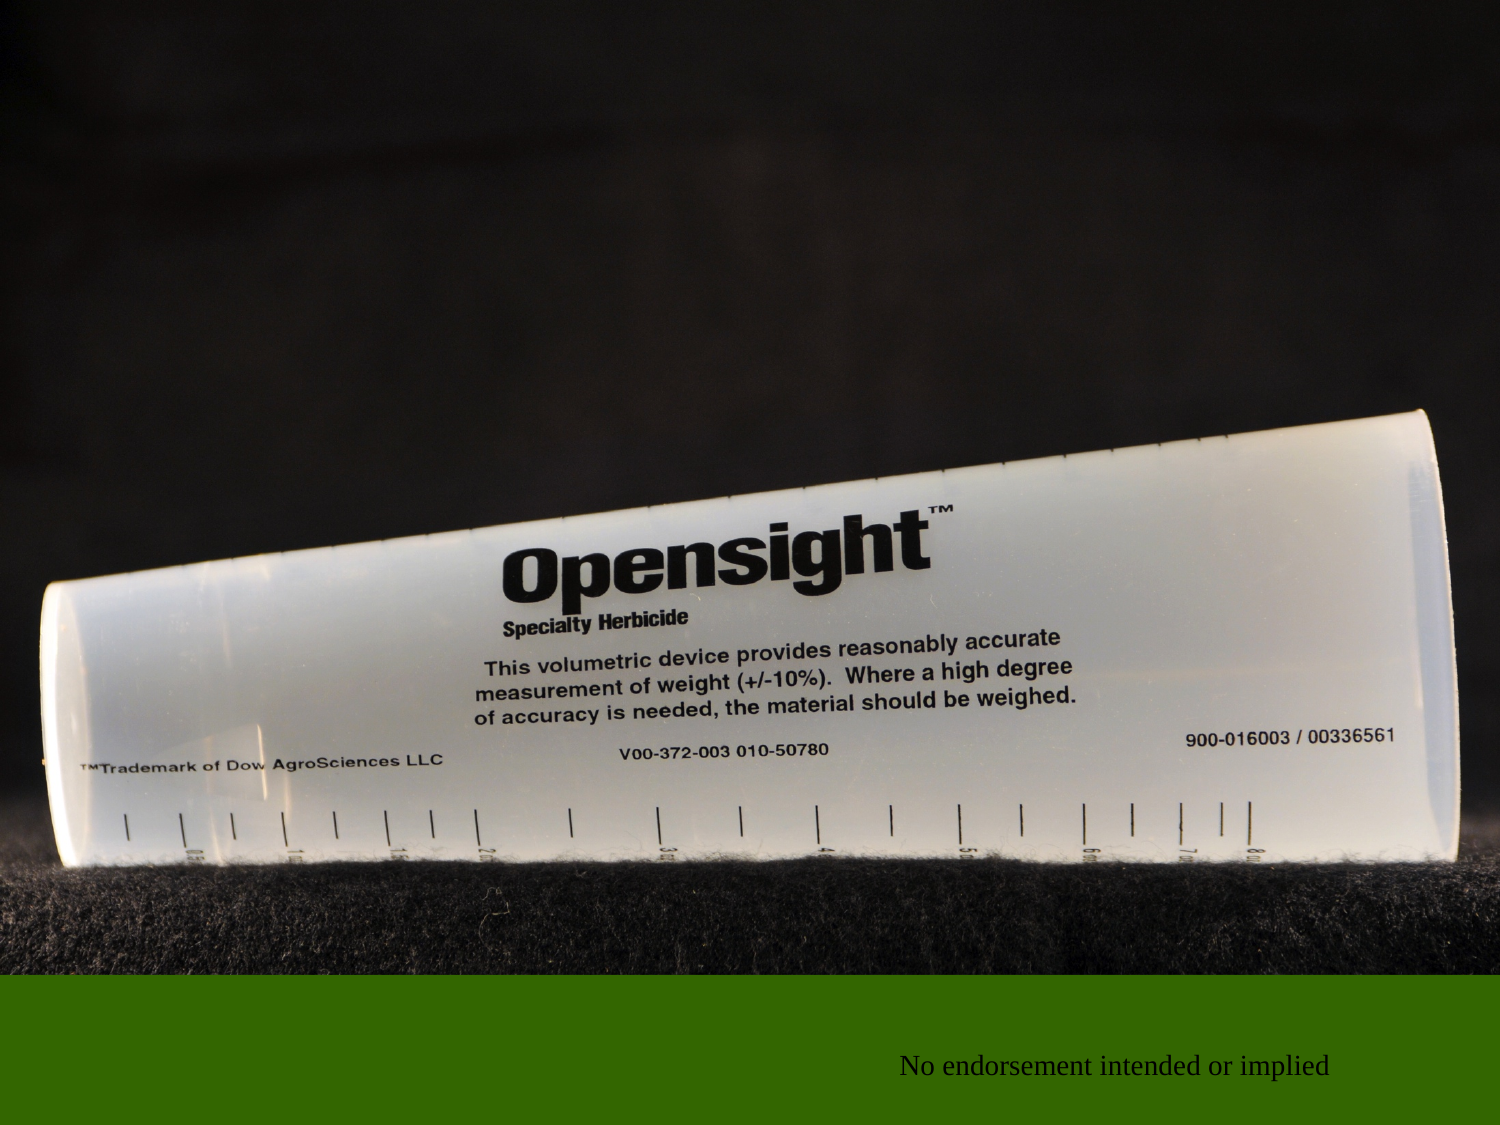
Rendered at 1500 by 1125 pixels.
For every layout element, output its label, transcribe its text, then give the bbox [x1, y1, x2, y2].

text_box No endorsement intended or implied [884, 1039, 1385, 1089]
text_box [0, 1005, 1500, 1125]
picture [0, 0, 1500, 997]
